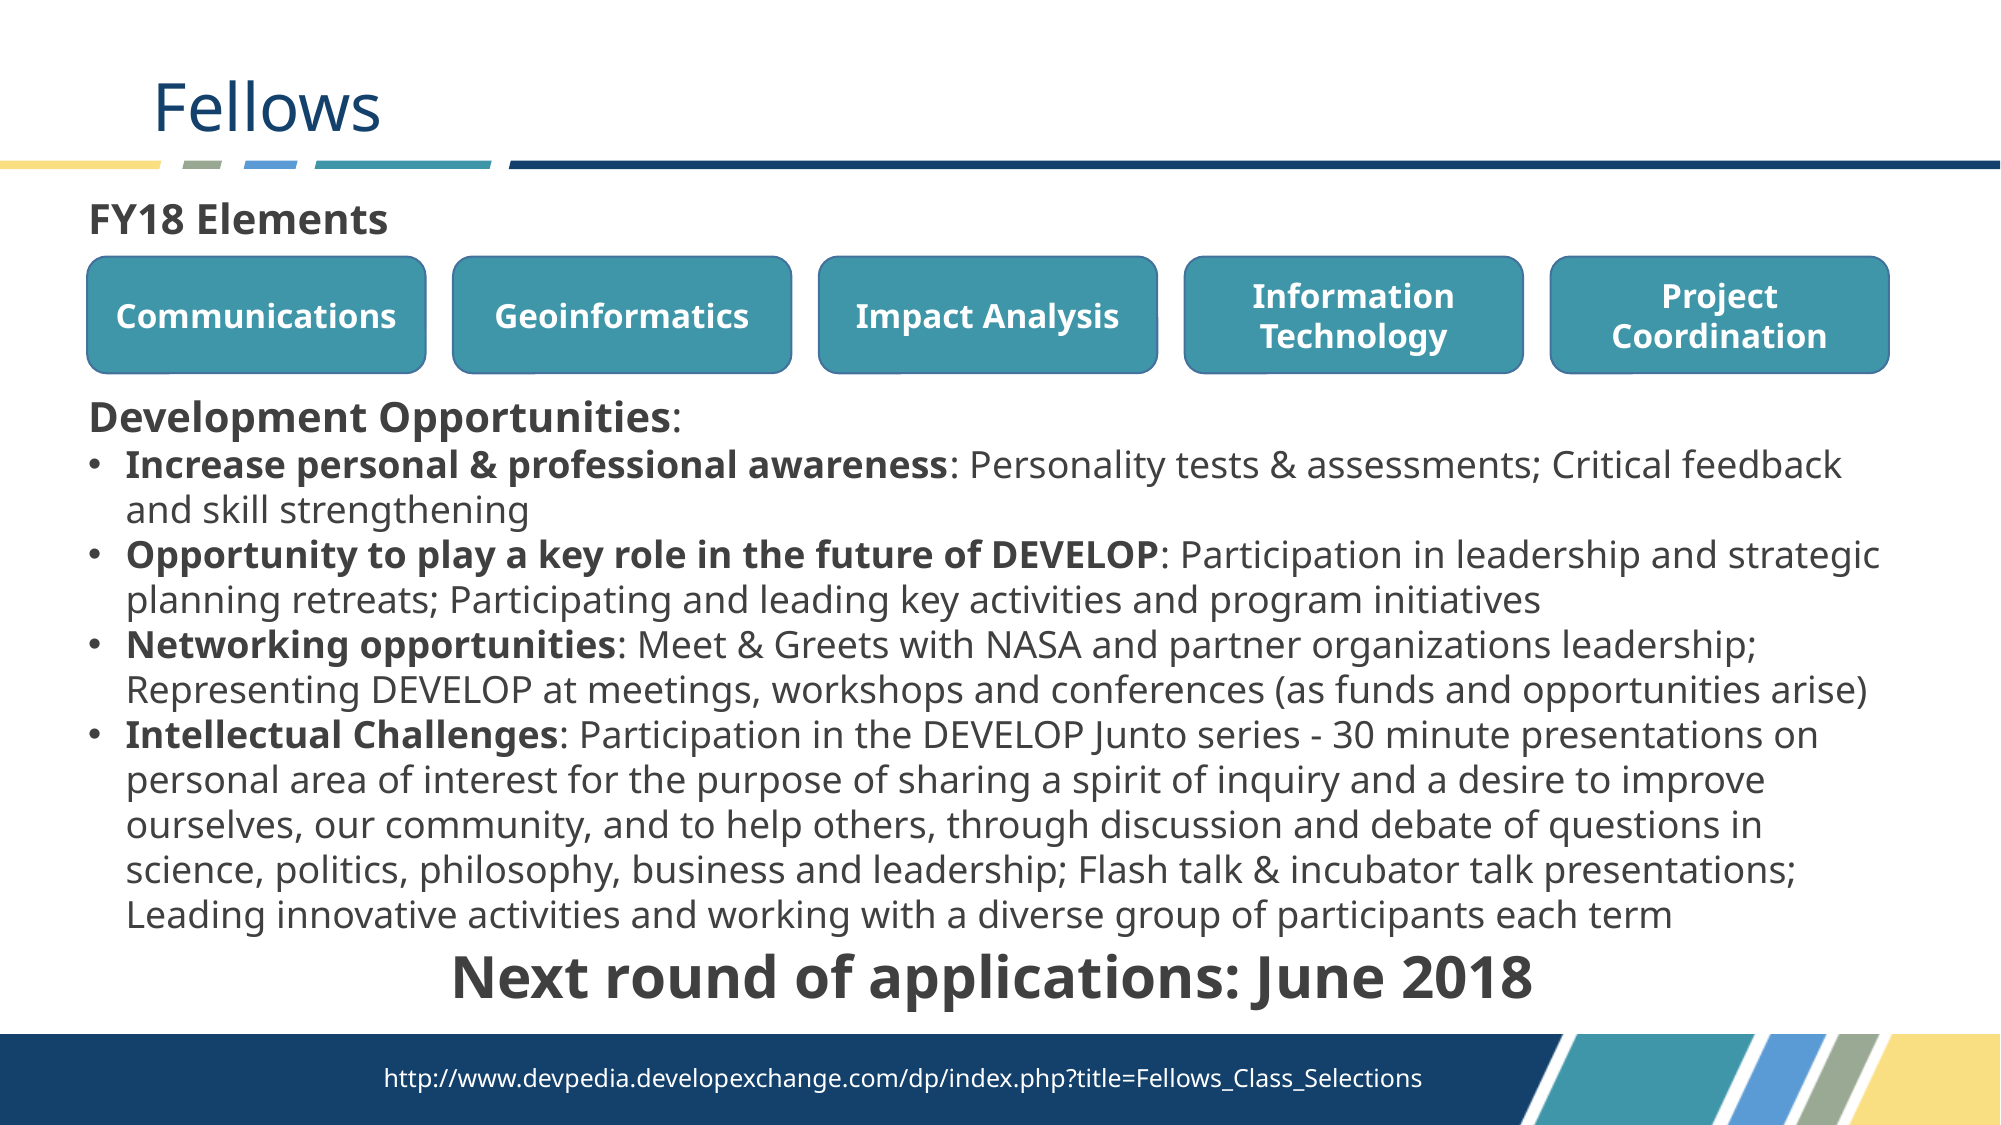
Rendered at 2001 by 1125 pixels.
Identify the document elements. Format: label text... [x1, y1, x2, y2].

text_box Communications [86, 255, 427, 375]
text_box Next round of applications: June 2018 [435, 941, 1565, 1019]
text_box Project Coordination [1549, 255, 1890, 375]
picture [0, 1034, 2000, 1125]
text_box Information Technology [1183, 255, 1525, 375]
text_box Geoinformatics [451, 255, 793, 375]
list FY18 Elements Development Opportunities: Increase personal & professional awareness: Personality tests & assessments; Critical feedback and skill strengthening Opportunity to play a key role in the future of DEVELOP: Participation in leadership and strategic planning retreats; Participating and leading key activities and program initiatives Networking opportunities: Meet & Greets with NASA and partner organizations leadership; Representing DEVELOP at meetings, workshops and conferences (as funds and opportunities arise) Intellectual Challenges: Participation in the DEVELOP Junto series - 30 minute presentations on personal area of interest for the purpose of sharing a spirit of inquiry and a desire to improve ourselves, our community, and to help others, through discussion and debate of questions in science, politics, philosophy, business and leadership; Flash talk & incubator talk presentations; Leading innovative activities and working with a diverse group of participants each term [73, 190, 1929, 937]
text_box Impact Analysis [817, 255, 1159, 375]
text_box http://www.devpedia.developexchange.com/dp/index.php?title=Fellows_Class_Selections [368, 1054, 1632, 1100]
title Fellows [137, 59, 1863, 161]
